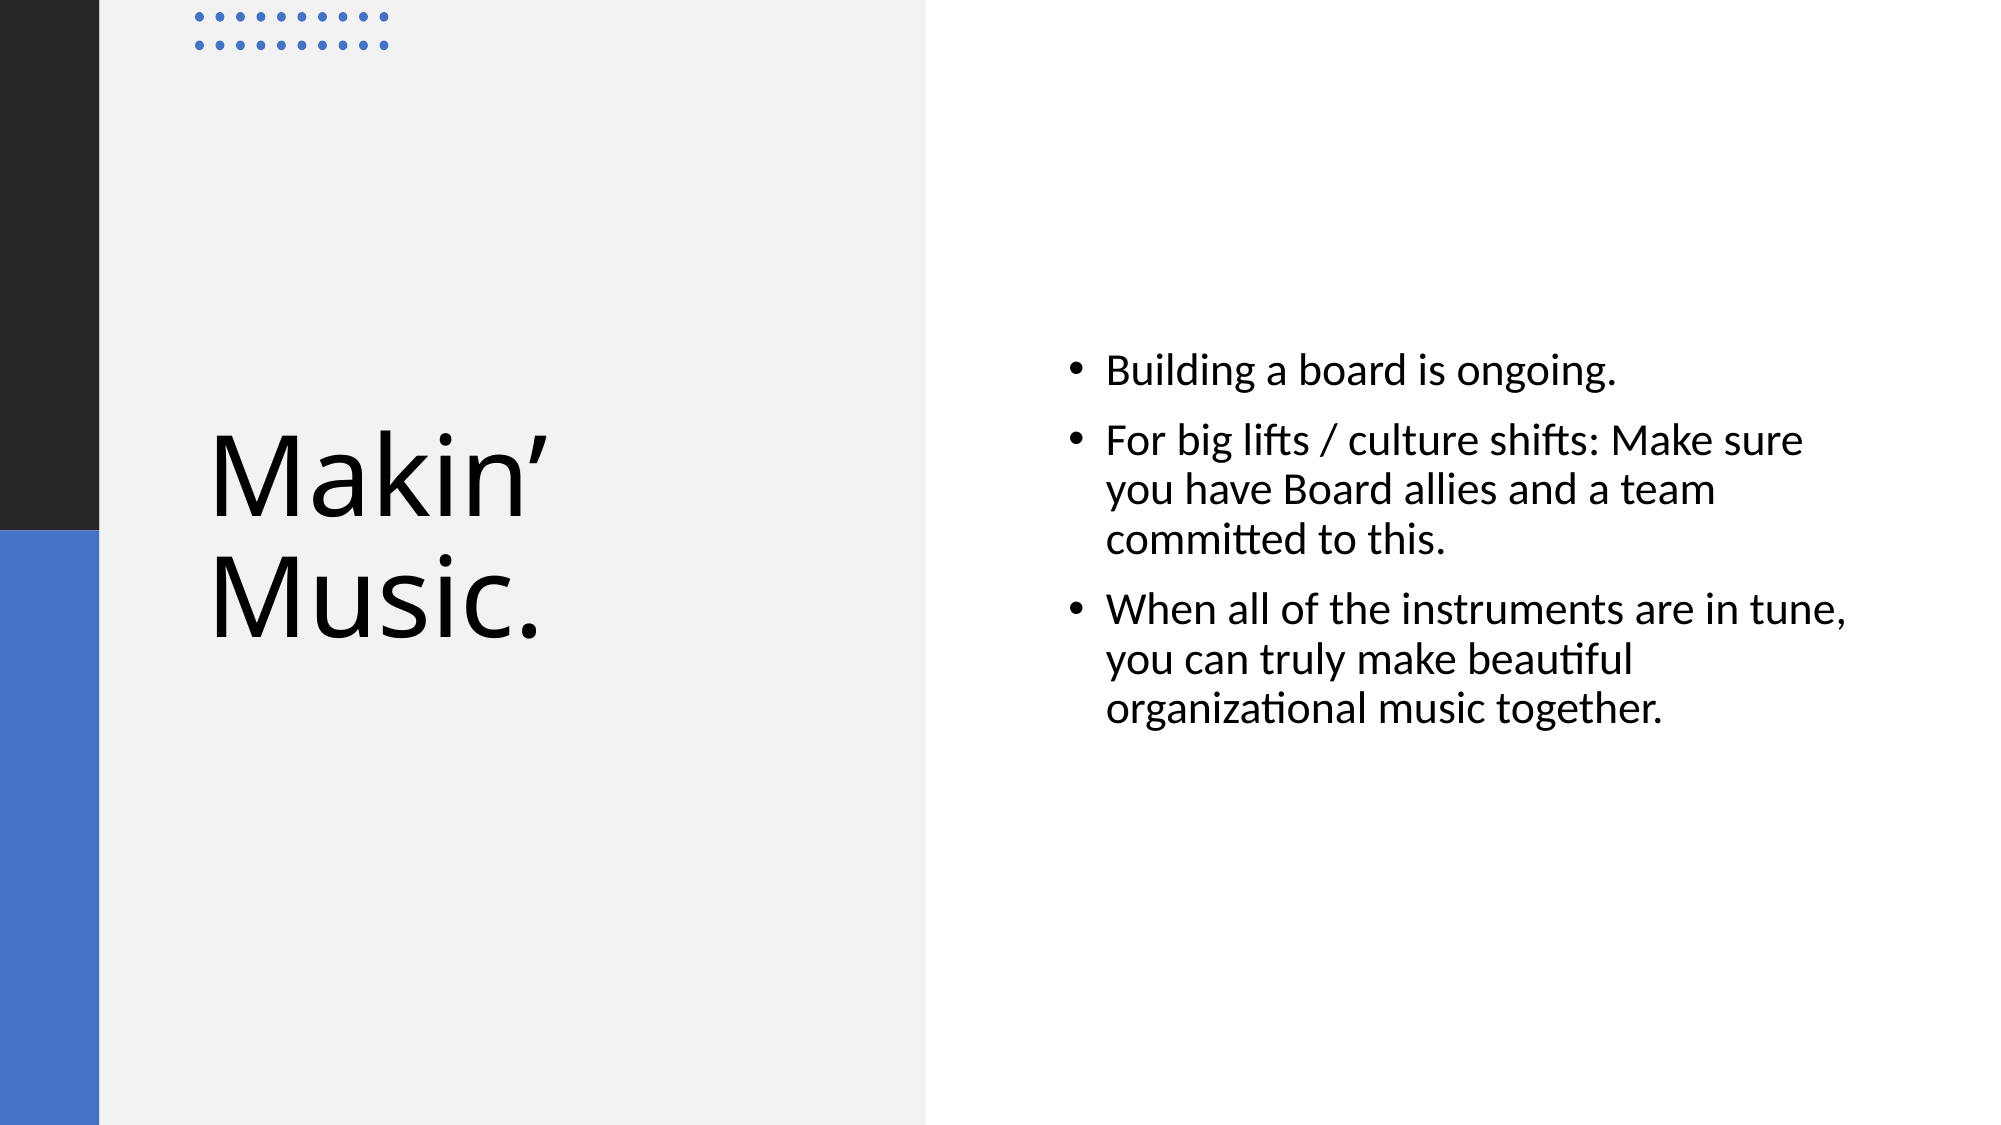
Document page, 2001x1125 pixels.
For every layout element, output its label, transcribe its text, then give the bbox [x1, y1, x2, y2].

text_box [927, 0, 2000, 1125]
title Makin’ Music. [191, 218, 836, 862]
text_box [99, 0, 927, 1125]
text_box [194, 11, 389, 51]
text_box [0, 0, 99, 529]
list Building a board is ongoing. For big lifts / culture shifts: Make sure you have Board allies and a team committed to this. When all of the instruments are in tune, you can truly make beautiful organizational music together. [1053, 81, 1890, 998]
text_box [0, 529, 99, 1125]
